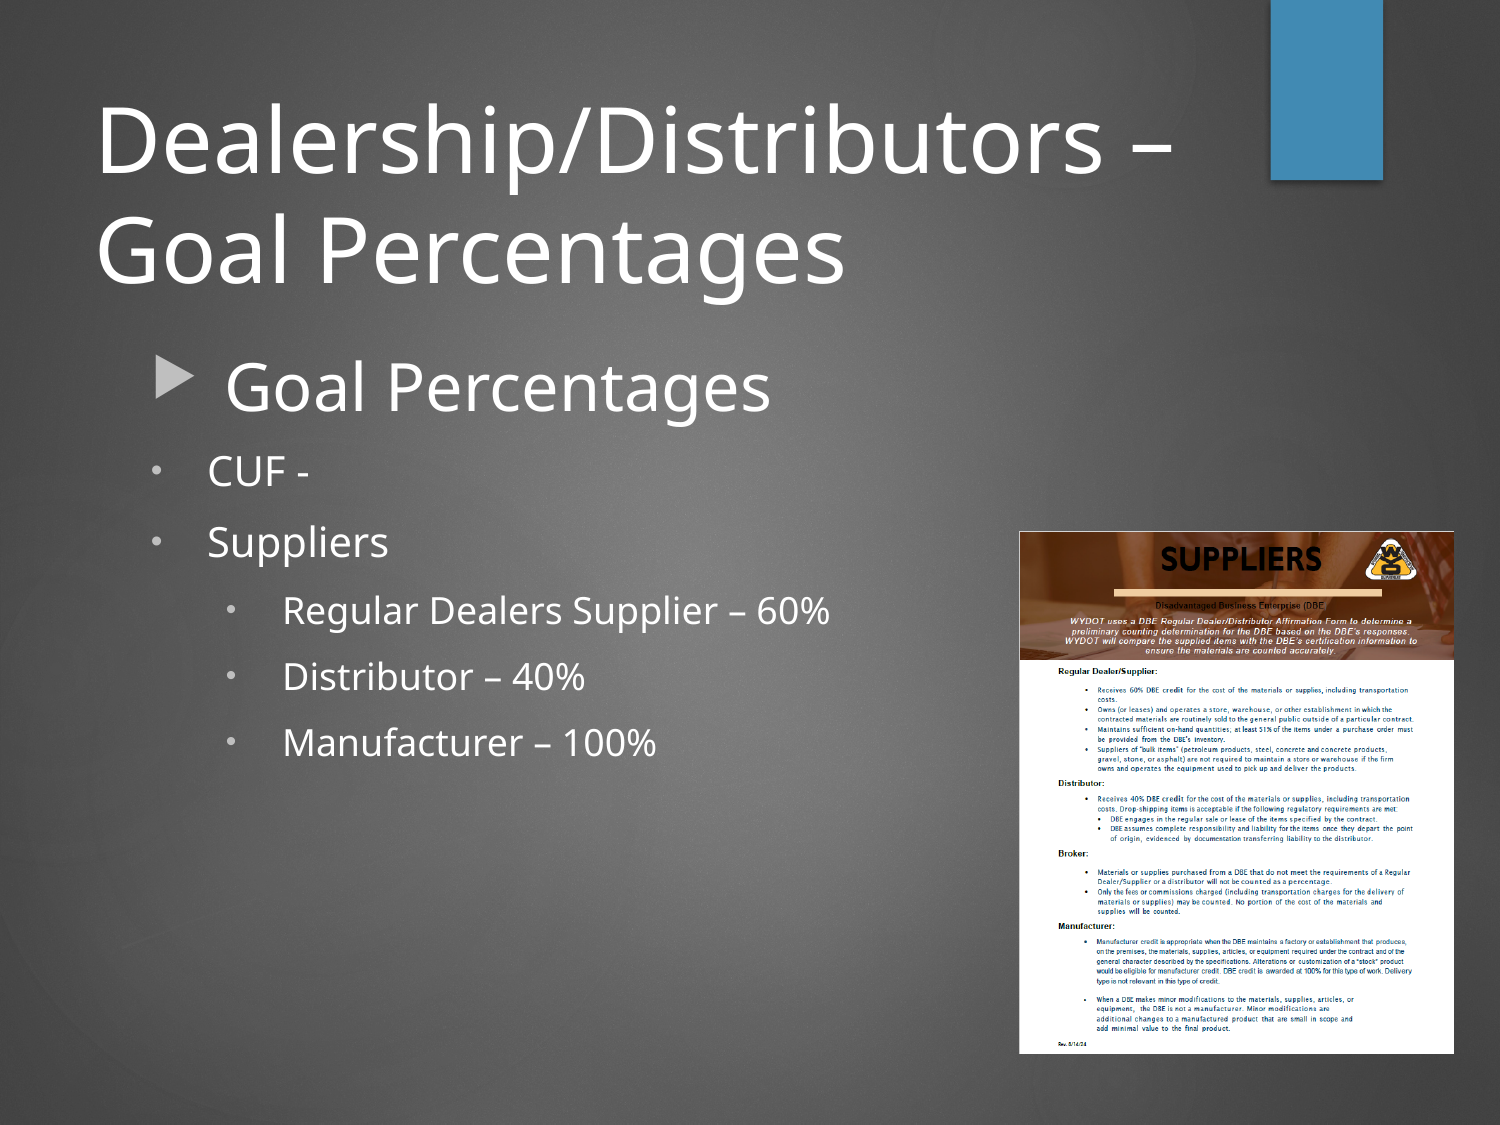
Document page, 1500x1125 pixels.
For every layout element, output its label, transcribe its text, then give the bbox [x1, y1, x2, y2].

title Dealership/Distributors – Goal Percentages [79, 74, 1237, 304]
list Goal Percentages CUF - Suppliers Regular Dealers Supplier – 60% Distributor – 40% Manufacturer – 100% [135, 336, 1237, 1025]
picture [1019, 530, 1455, 1054]
